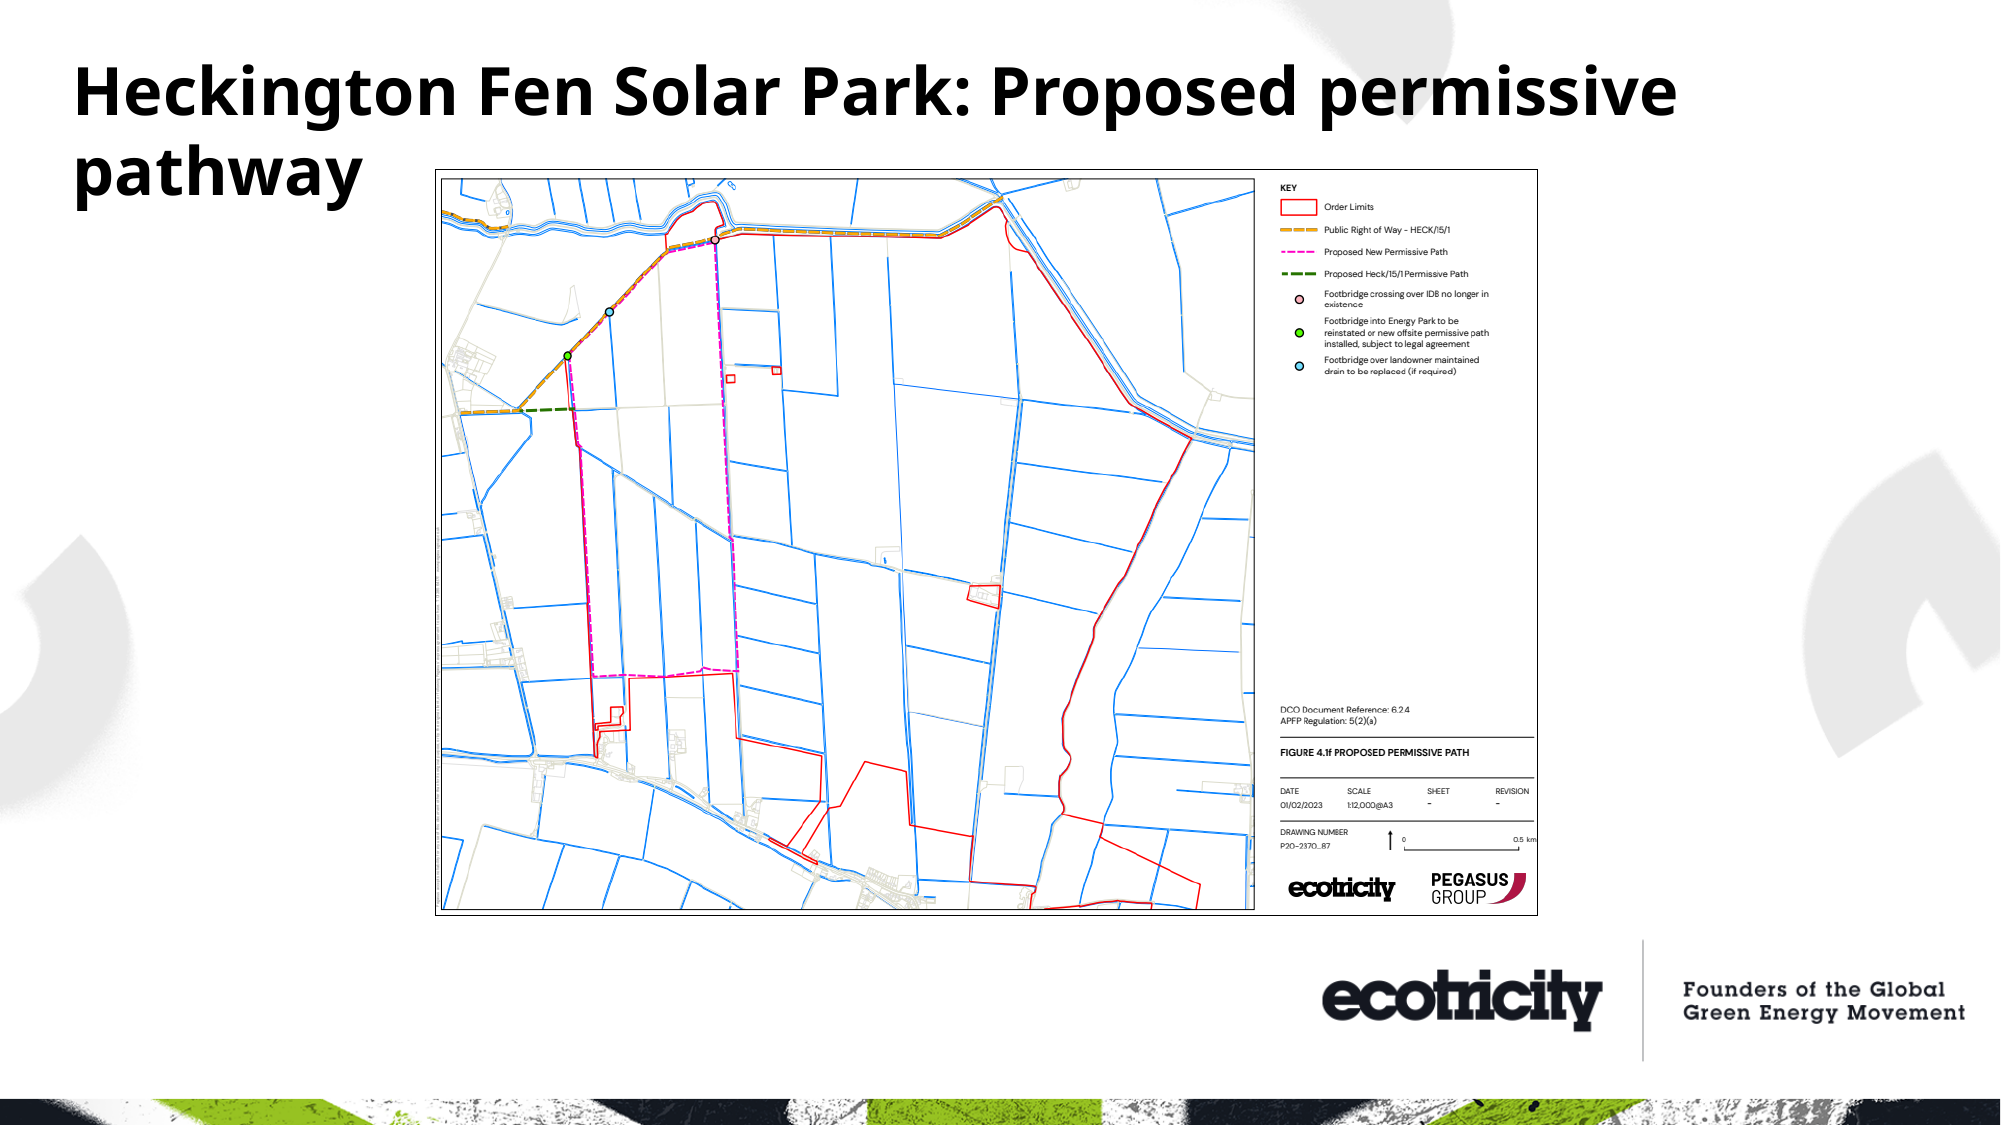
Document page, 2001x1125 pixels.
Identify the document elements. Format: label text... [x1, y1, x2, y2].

picture [0, 0, 2001, 1125]
text_box Heckington Fen Solar Park: Proposed permissive pathway [57, 41, 1916, 216]
